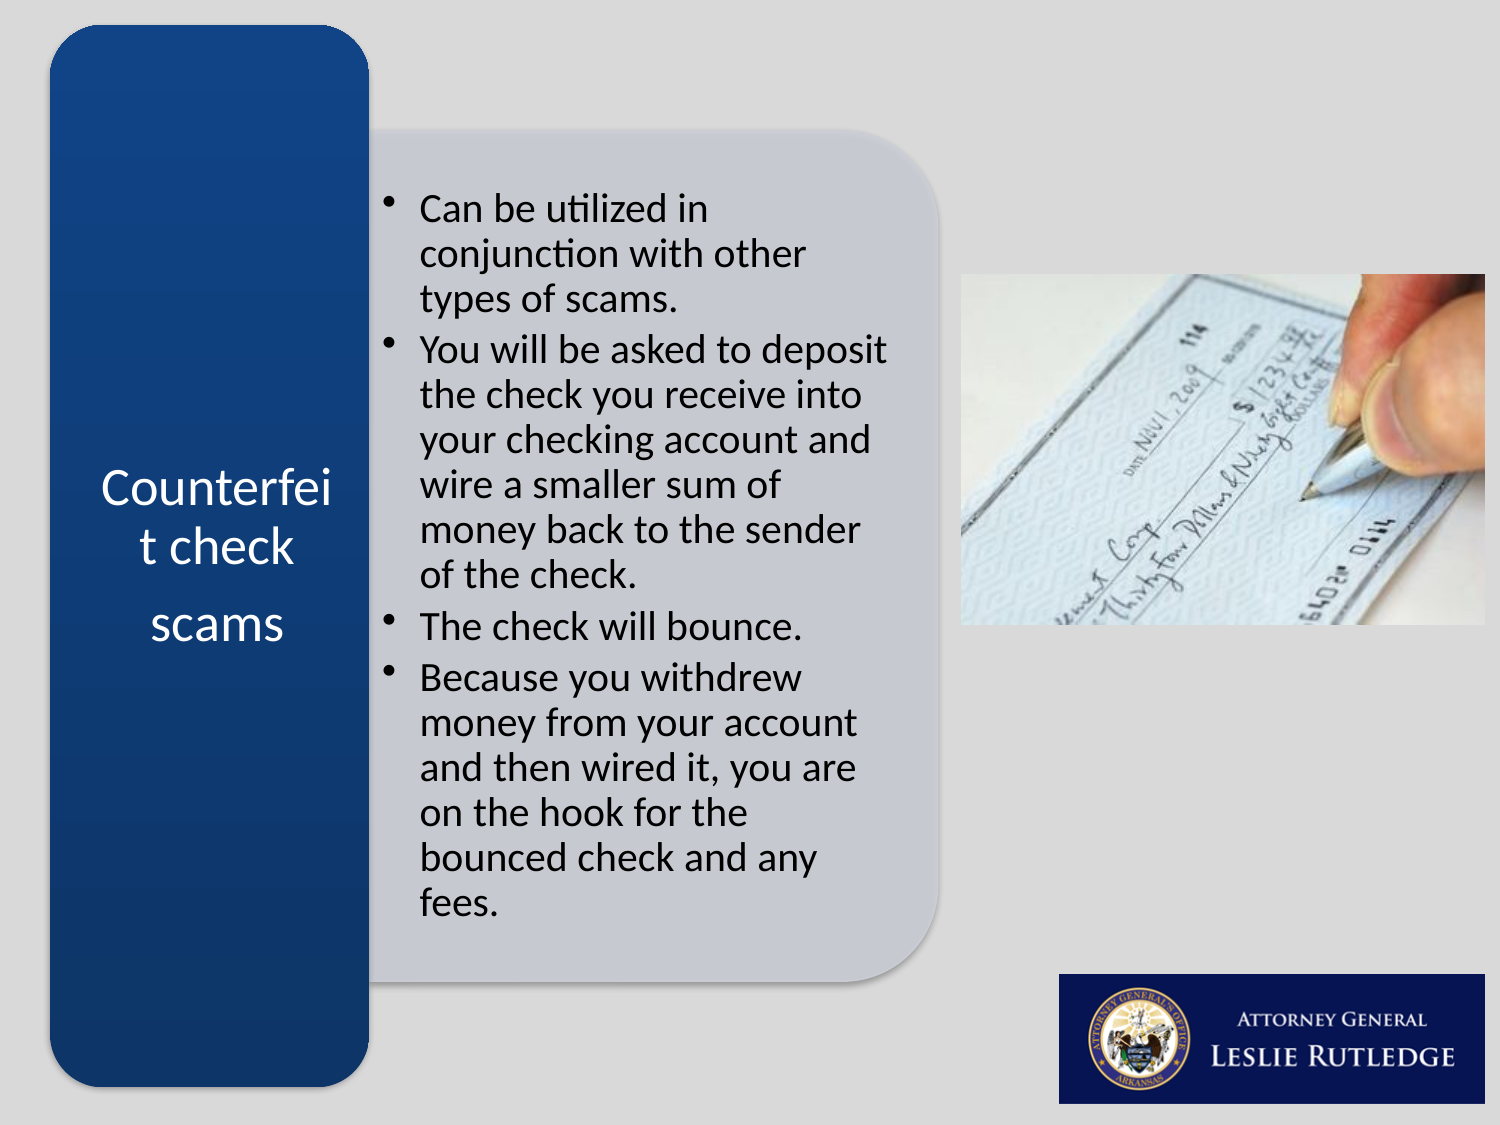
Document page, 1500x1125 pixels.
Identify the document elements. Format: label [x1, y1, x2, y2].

picture [1059, 974, 1485, 1104]
picture [960, 274, 1485, 626]
text_box [49, 24, 938, 1088]
